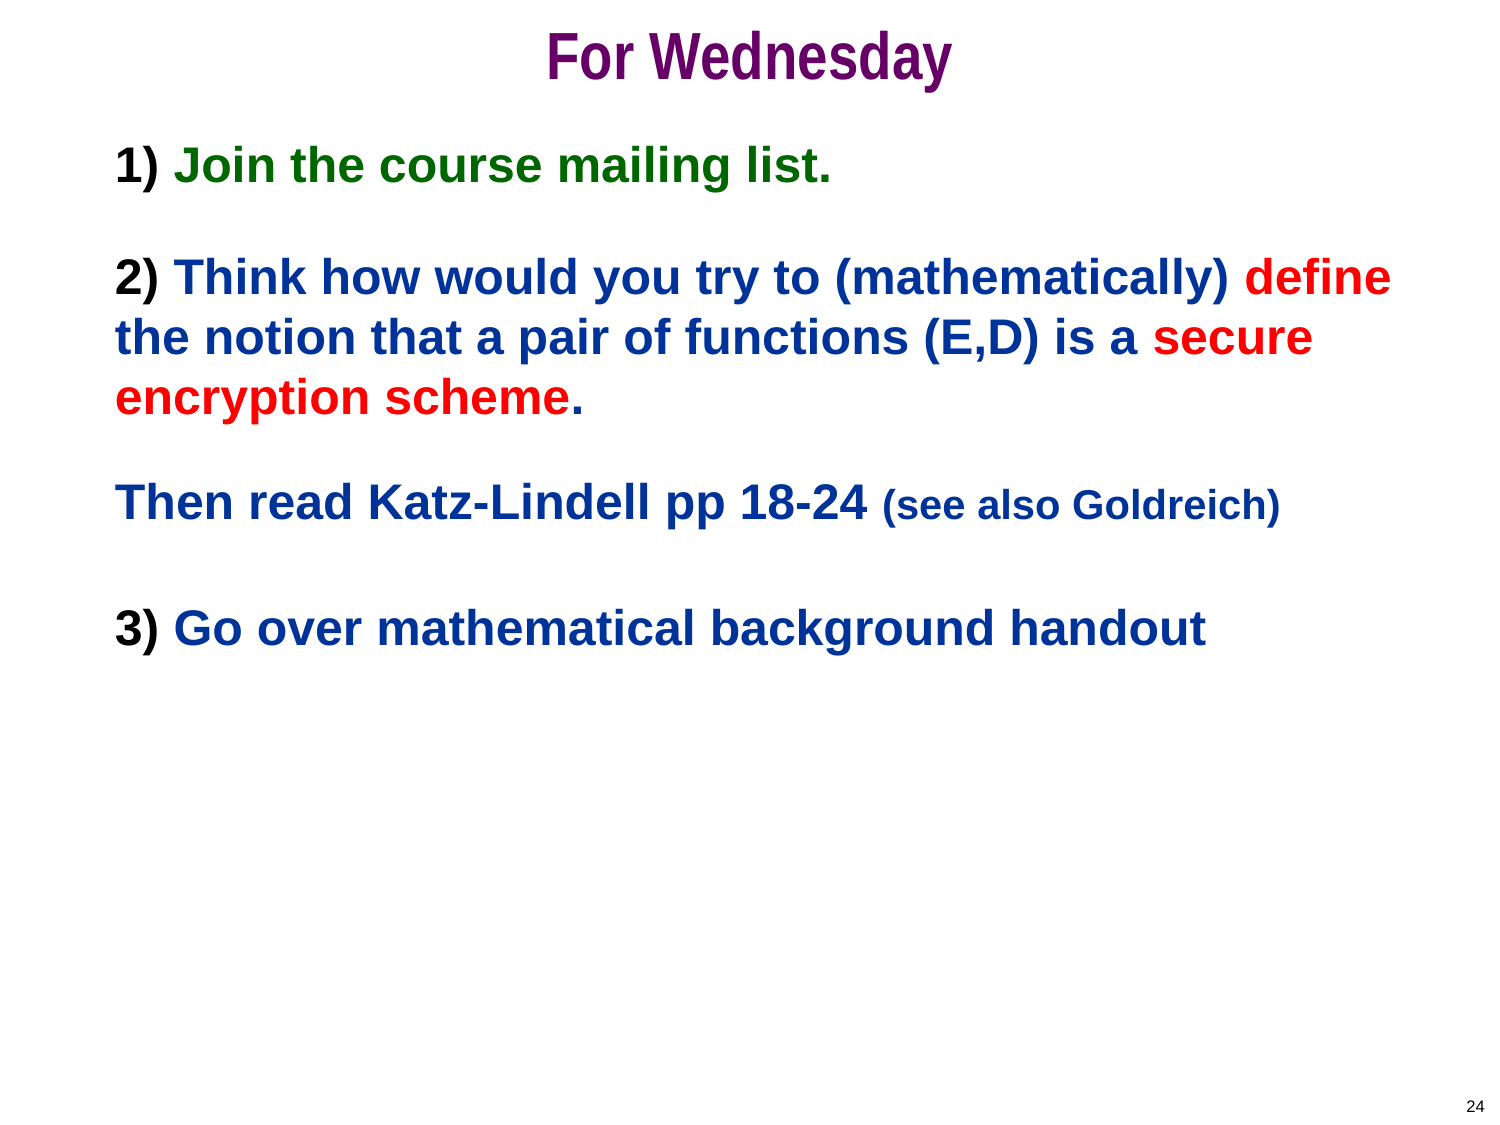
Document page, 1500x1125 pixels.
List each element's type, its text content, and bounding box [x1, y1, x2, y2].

text_box Then read Katz-Lindell pp 18-24 (see also Goldreich) [99, 462, 1375, 563]
text_box 3) Go over mathematical background handout [99, 587, 1250, 675]
slide_number 24 [1187, 1087, 1500, 1125]
text_box 2) Think how would you try to (mathematically) define the notion that a pair of functions (E,D) is a secure encryption scheme. [99, 237, 1438, 425]
title For Wednesday [0, 0, 1500, 126]
text_box 1) Join the course mailing list. [99, 124, 938, 213]
